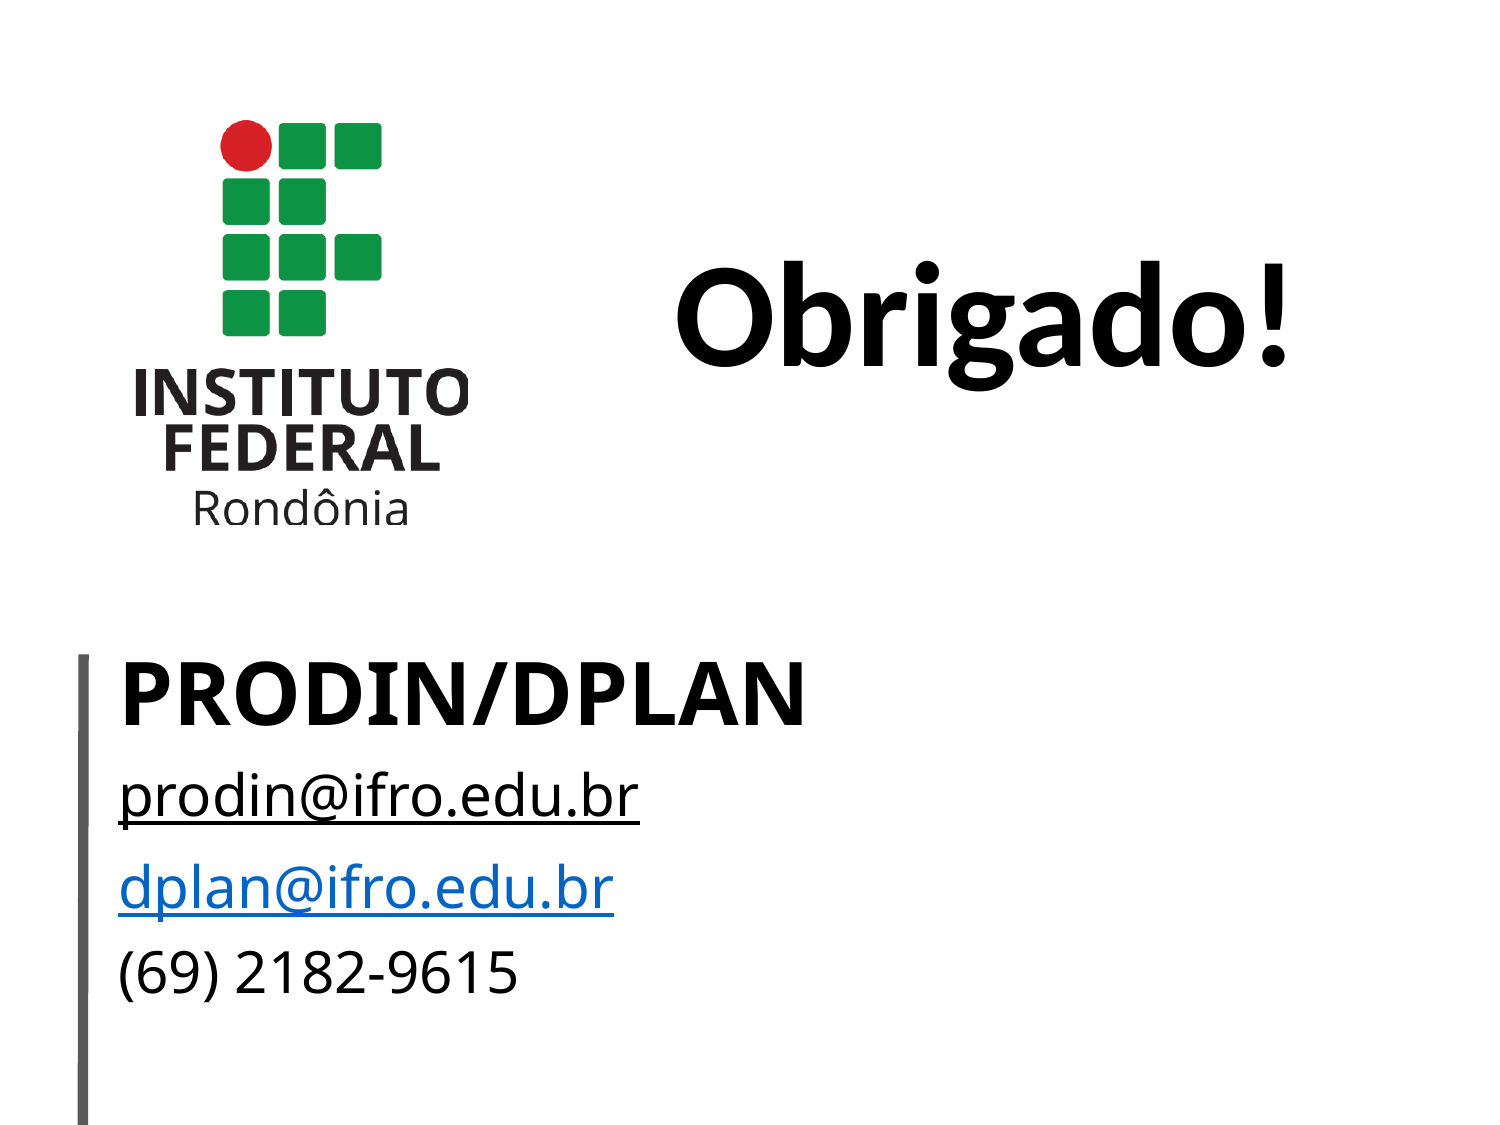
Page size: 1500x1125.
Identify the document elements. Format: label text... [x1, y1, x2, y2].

list prodin@ifro.edu.br dplan@ifro.edu.br (69) 2182-9615 [103, 751, 1213, 1090]
picture [135, 120, 468, 525]
text_box Obrigado! [607, 170, 1366, 466]
title PRODIN/DPLAN [103, 641, 1397, 752]
